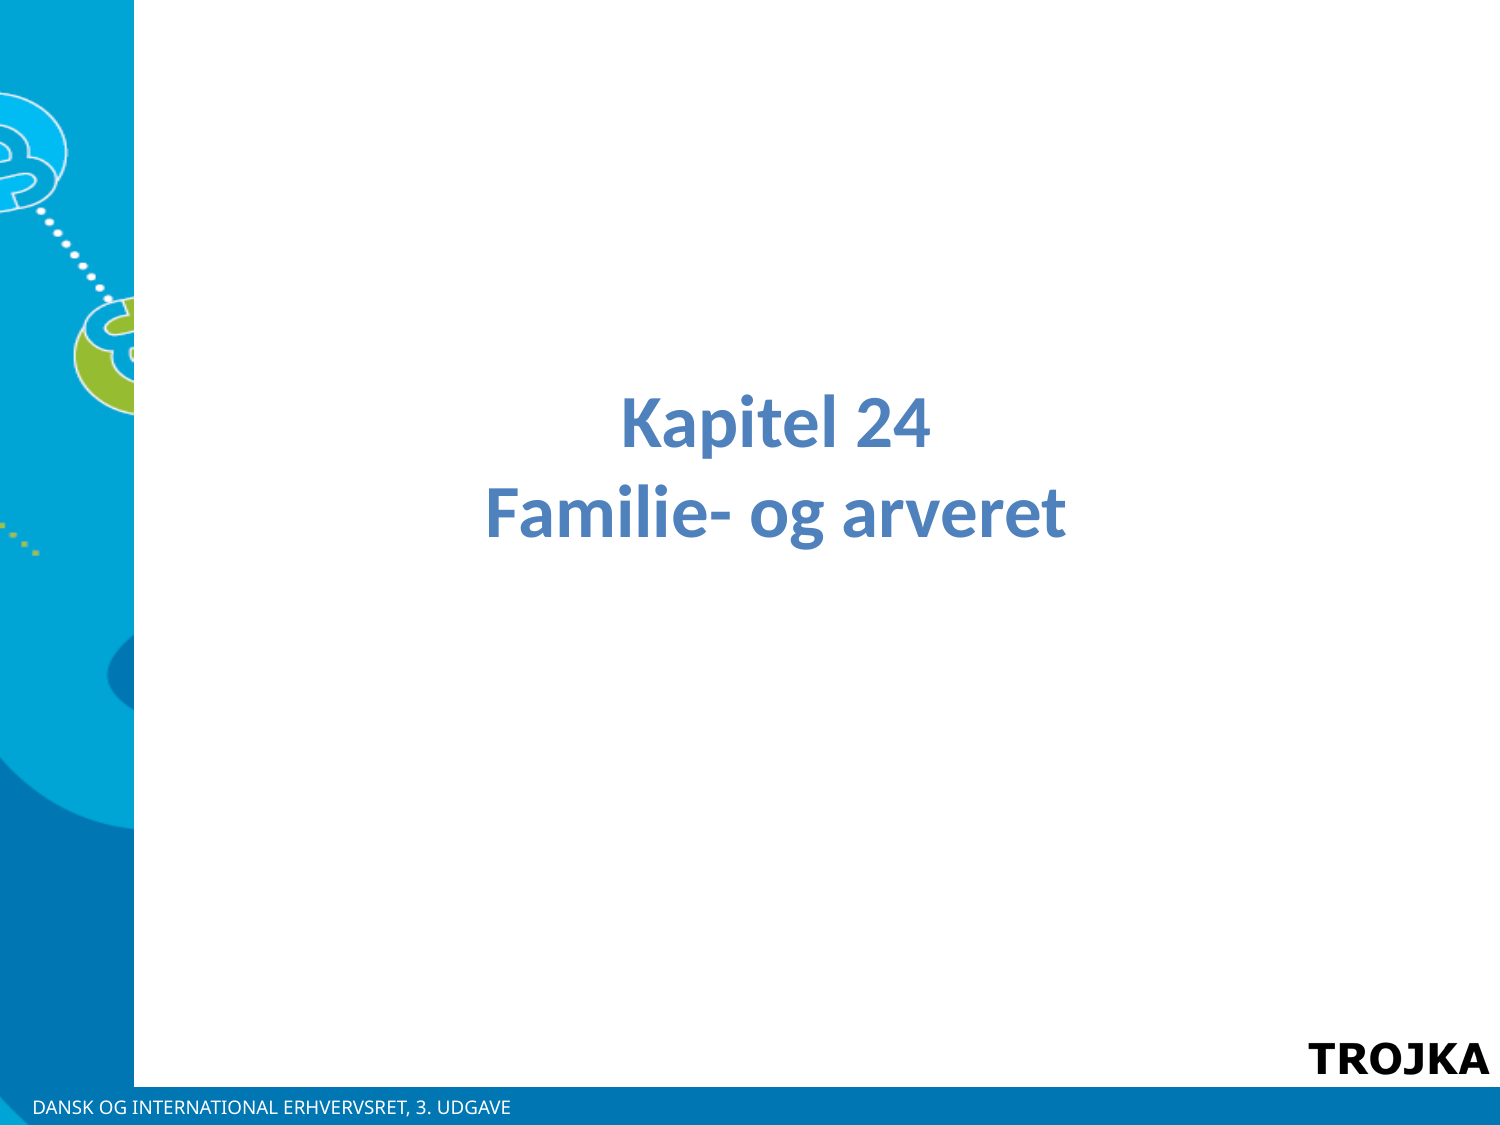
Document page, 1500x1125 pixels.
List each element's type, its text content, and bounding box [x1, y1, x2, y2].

picture [87, 273, 95, 280]
picture [78, 263, 88, 270]
picture [96, 285, 104, 291]
picture [53, 230, 63, 236]
picture [36, 208, 46, 214]
picture [45, 218, 54, 226]
picture [129, 347, 134, 362]
picture [0, 92, 21, 98]
picture [70, 252, 79, 258]
picture [0, 101, 68, 213]
picture [74, 295, 134, 415]
picture [9, 533, 17, 538]
text_box Kapitel 24 Familie- og arveret [174, 365, 1380, 561]
picture [1302, 1035, 1492, 1081]
picture [62, 240, 71, 248]
picture [0, 142, 12, 162]
